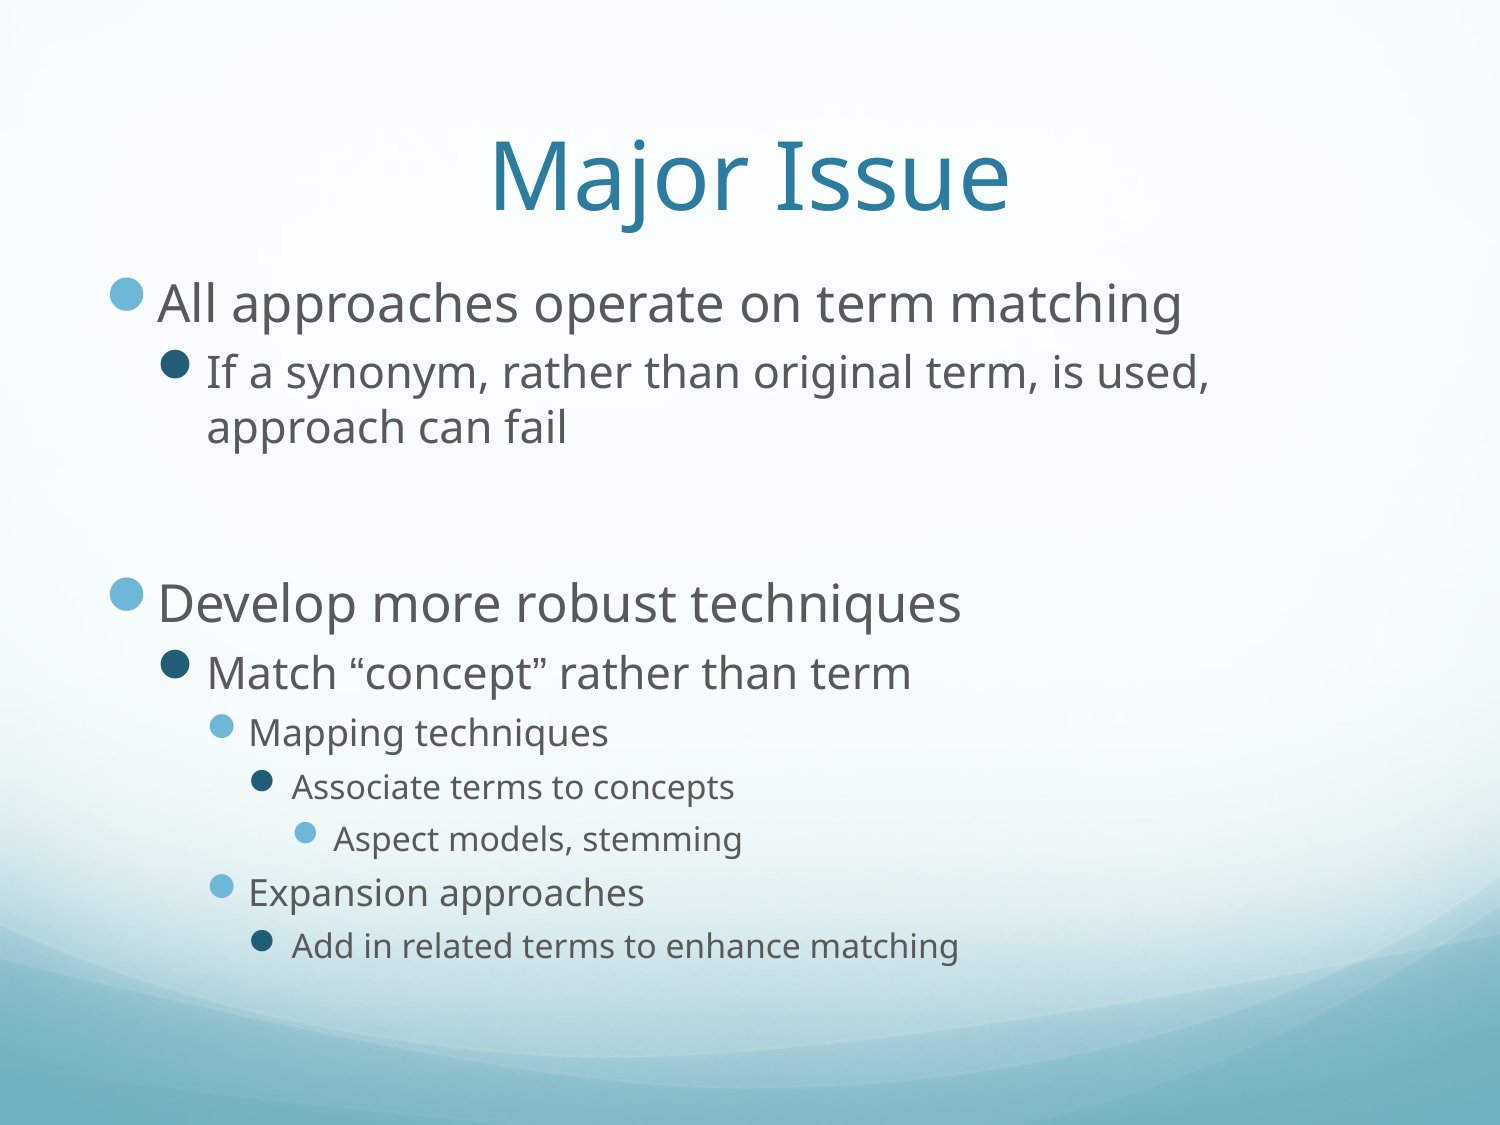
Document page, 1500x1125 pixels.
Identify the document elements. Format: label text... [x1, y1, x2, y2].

title Major Issue [90, 17, 1410, 237]
list All approaches operate on term matching If a synonym, rather than original term, is used, approach can fail Develop more robust techniques Match “concept” rather than term Mapping techniques Associate terms to concepts Aspect models, stemming Expansion approaches Add in related terms to enhance matching [90, 262, 1410, 975]
